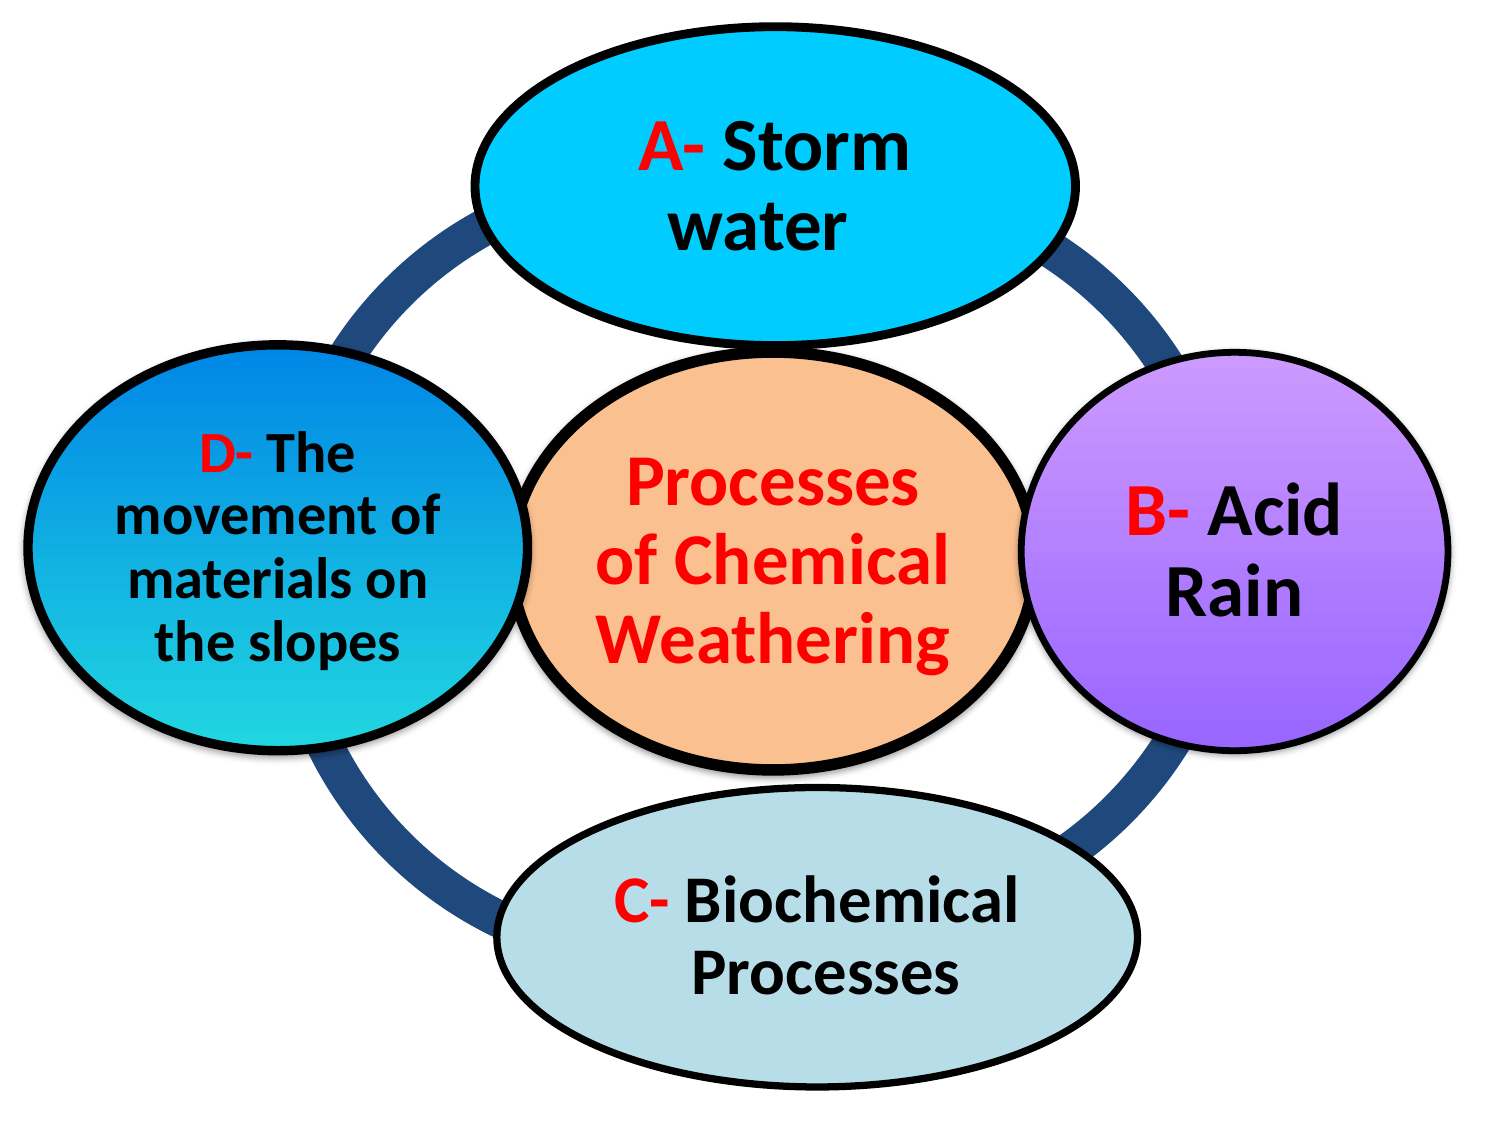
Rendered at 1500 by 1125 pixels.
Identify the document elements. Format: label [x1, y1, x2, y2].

list [12, 37, 1476, 1076]
